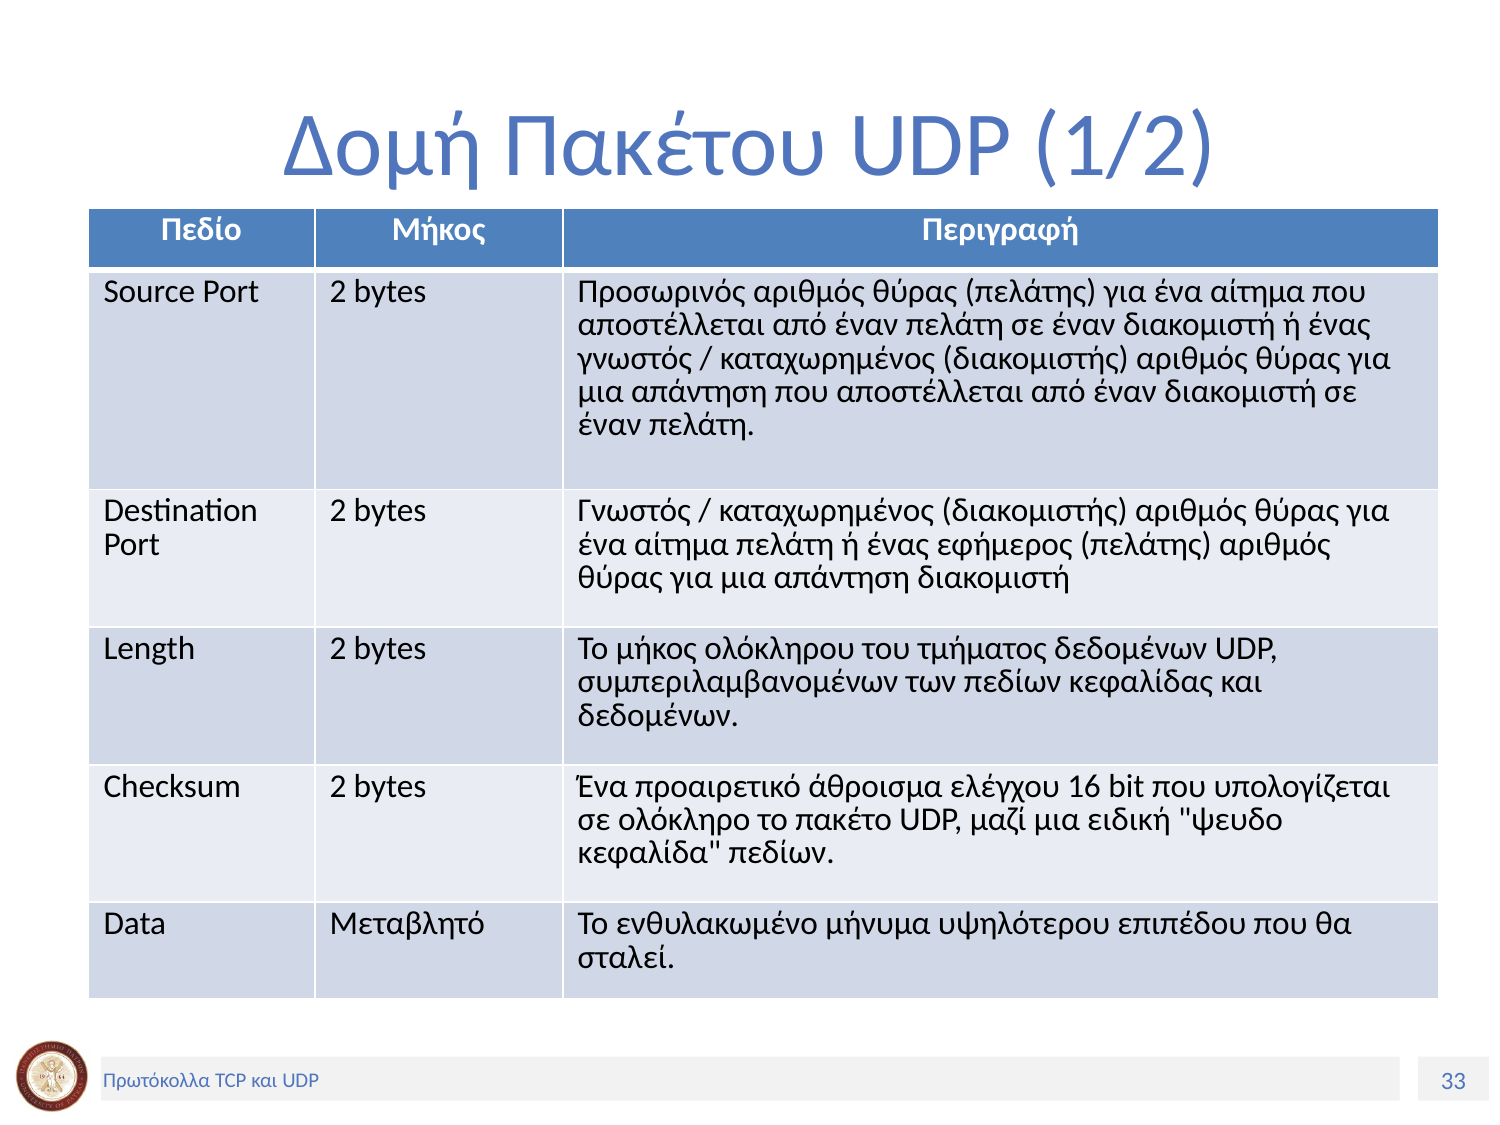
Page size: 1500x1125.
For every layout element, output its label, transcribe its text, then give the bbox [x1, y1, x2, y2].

table_cell Data [89, 903, 314, 998]
table_cell 2 bytes [316, 628, 562, 764]
table_cell 2 bytes [316, 766, 562, 901]
table_cell Το ενθυλακωμένο μήνυμα υψηλότερου επιπέδου που θα σταλεί. [564, 903, 1438, 998]
table_cell 2 bytes [316, 273, 562, 489]
table_header Μήκος [316, 209, 562, 267]
table_cell Checksum [89, 766, 314, 901]
table_cell Το μήκος ολόκληρου του τμήματος δεδομένων UDP, συμπεριλαμβανομένων των πεδίων κεφαλίδας και δεδομένων. [564, 628, 1438, 764]
table_cell Ένα προαιρετικό άθροισμα ελέγχου 16 bit που υπολογίζεται σε ολόκληρο το πακέτο UDP, μαζί μια ειδική "ψευδο κεφαλίδα" πεδίων. [564, 766, 1438, 901]
table_header Περιγραφή [564, 209, 1438, 267]
table_header Πεδίο [89, 209, 314, 267]
table_cell 2 bytes [316, 490, 562, 626]
table_cell Προσωρινός αριθμός θύρας (πελάτης) για ένα αίτημα που αποστέλλεται από έναν πελάτη σε έναν διακομιστή ή ένας γνωστός / καταχωρημένος (διακομιστής) αριθμός θύρας για μια απάντηση που αποστέλλεται από έναν διακομιστή σε έναν πελάτη. [564, 273, 1438, 489]
table_cell Length [89, 628, 314, 764]
table_cell Source Port [89, 273, 314, 489]
table_cell Μεταβλητό [316, 903, 562, 998]
title Δομή Πακέτου UDP (1/2) [75, 45, 1425, 233]
picture [2, 1027, 101, 1125]
table_cell Γνωστός / καταχωρημένος (διακομιστής) αριθμός θύρας για ένα αίτημα πελάτη ή ένας εφήμερος (πελάτης) αριθμός θύρας για μια απάντηση διακομιστή [564, 490, 1438, 626]
table_cell Destination Port [89, 490, 314, 626]
